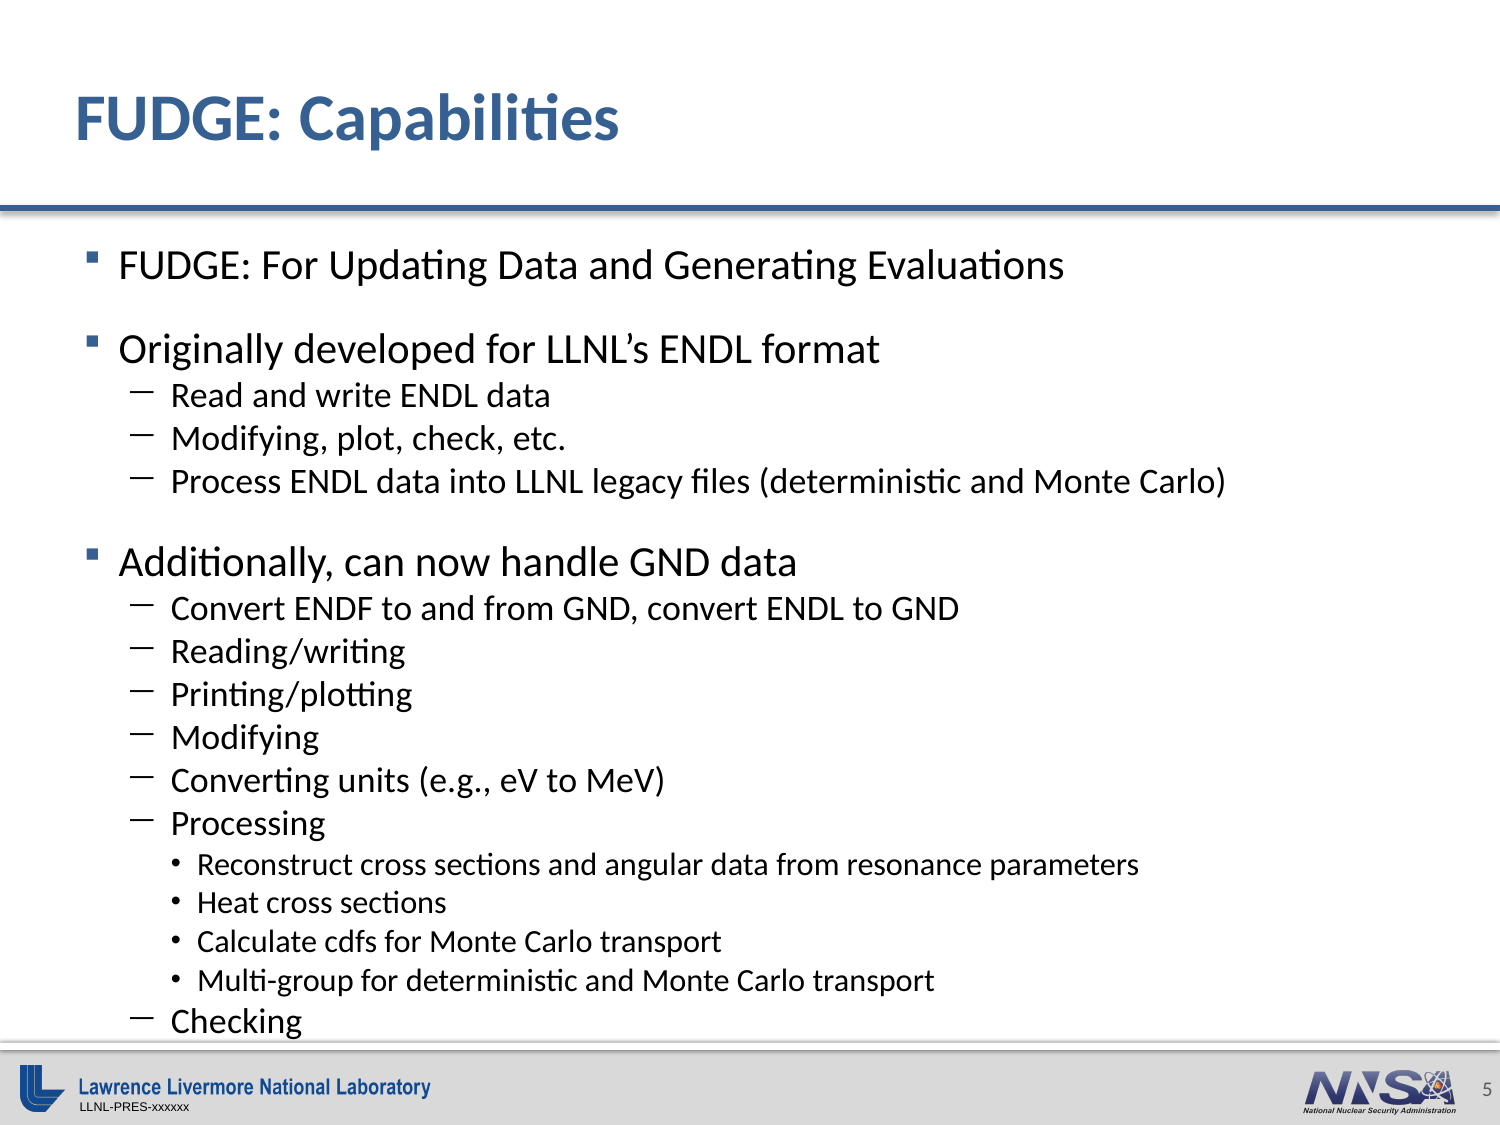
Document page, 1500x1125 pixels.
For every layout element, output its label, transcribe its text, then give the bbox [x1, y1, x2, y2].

list FUDGE: For Updating Data and Generating Evaluations Originally developed for LLNL’s ENDL format Read and write ENDL data Modifying, plot, check, etc. Process ENDL data into LLNL legacy files (deterministic and Monte Carlo) Additionally, can now handle GND data Convert ENDF to and from GND, convert ENDL to GND Reading/writing Printing/plotting Modifying Converting units (e.g., eV to MeV) Processing Reconstruct cross sections and angular data from resonance parameters Heat cross sections Calculate cdfs for Monte Carlo transport Multi-group for deterministic and Monte Carlo transport Checking [75, 236, 1425, 1042]
picture [1296, 1057, 1463, 1122]
picture [20, 1065, 469, 1112]
title FUDGE: Capabilities [75, 36, 1425, 202]
